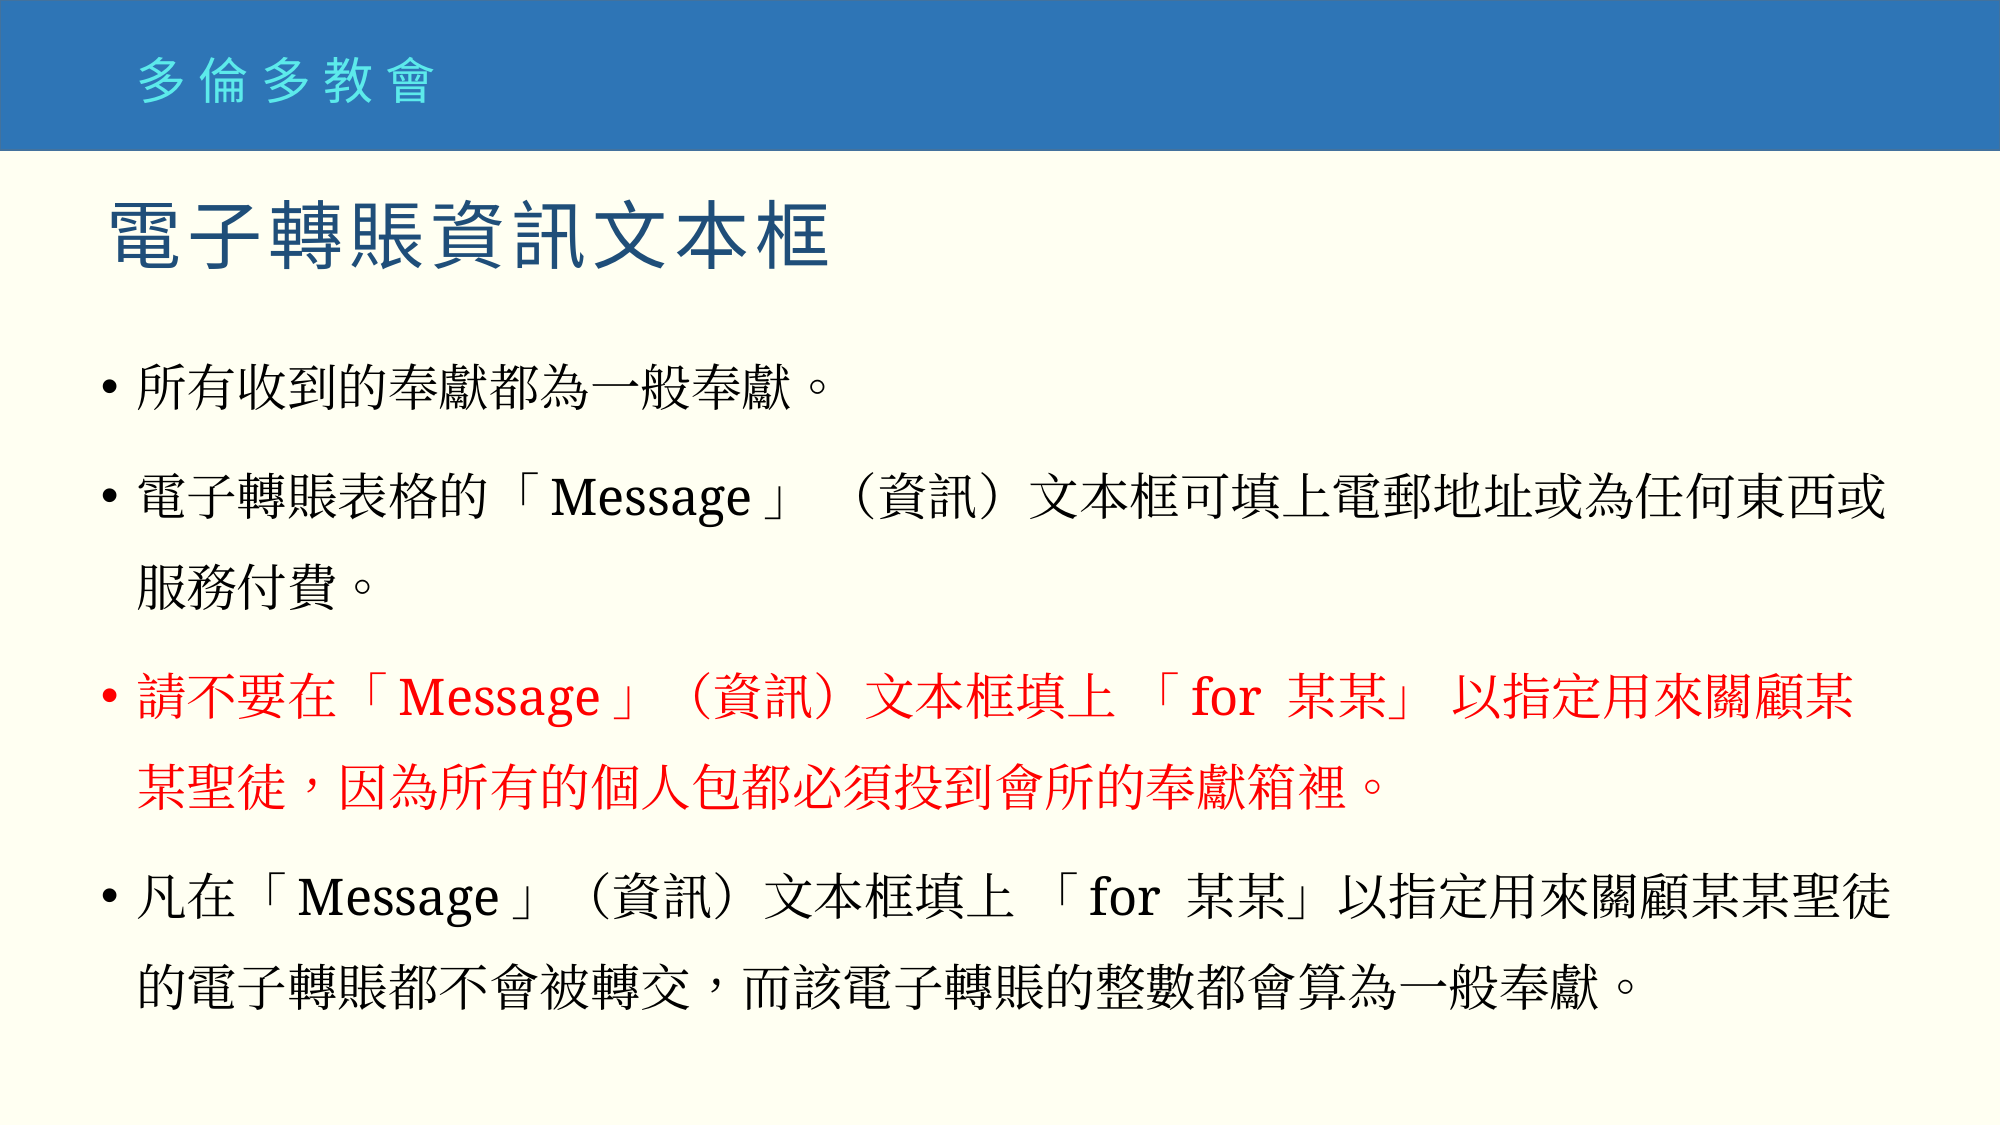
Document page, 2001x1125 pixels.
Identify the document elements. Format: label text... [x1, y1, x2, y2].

text_box 電子轉賬資訊文本框 [91, 151, 1817, 342]
list 所有收到的奉獻都為一般奉獻。 電子轉賬表格的「Message」 （資訊）文本框可填上電郵地址或為任何東西或服務付費。 請不要在「Message」（資訊）文本框填上 「for 某某」 以指定用來關顧某某聖徒，因為所有的個人包都必須投到會所的奉獻箱裡。 凡在「Message」（資訊）文本框填上 「for 某某」以指定用來關顧某某聖徒的電子轉賬都不會被轉交，而該電子轉賬的整數都會算為一般奉獻。 [85, 317, 1915, 1032]
text_box [0, 0, 2000, 151]
text_box 多倫多教會 [121, 19, 1953, 119]
